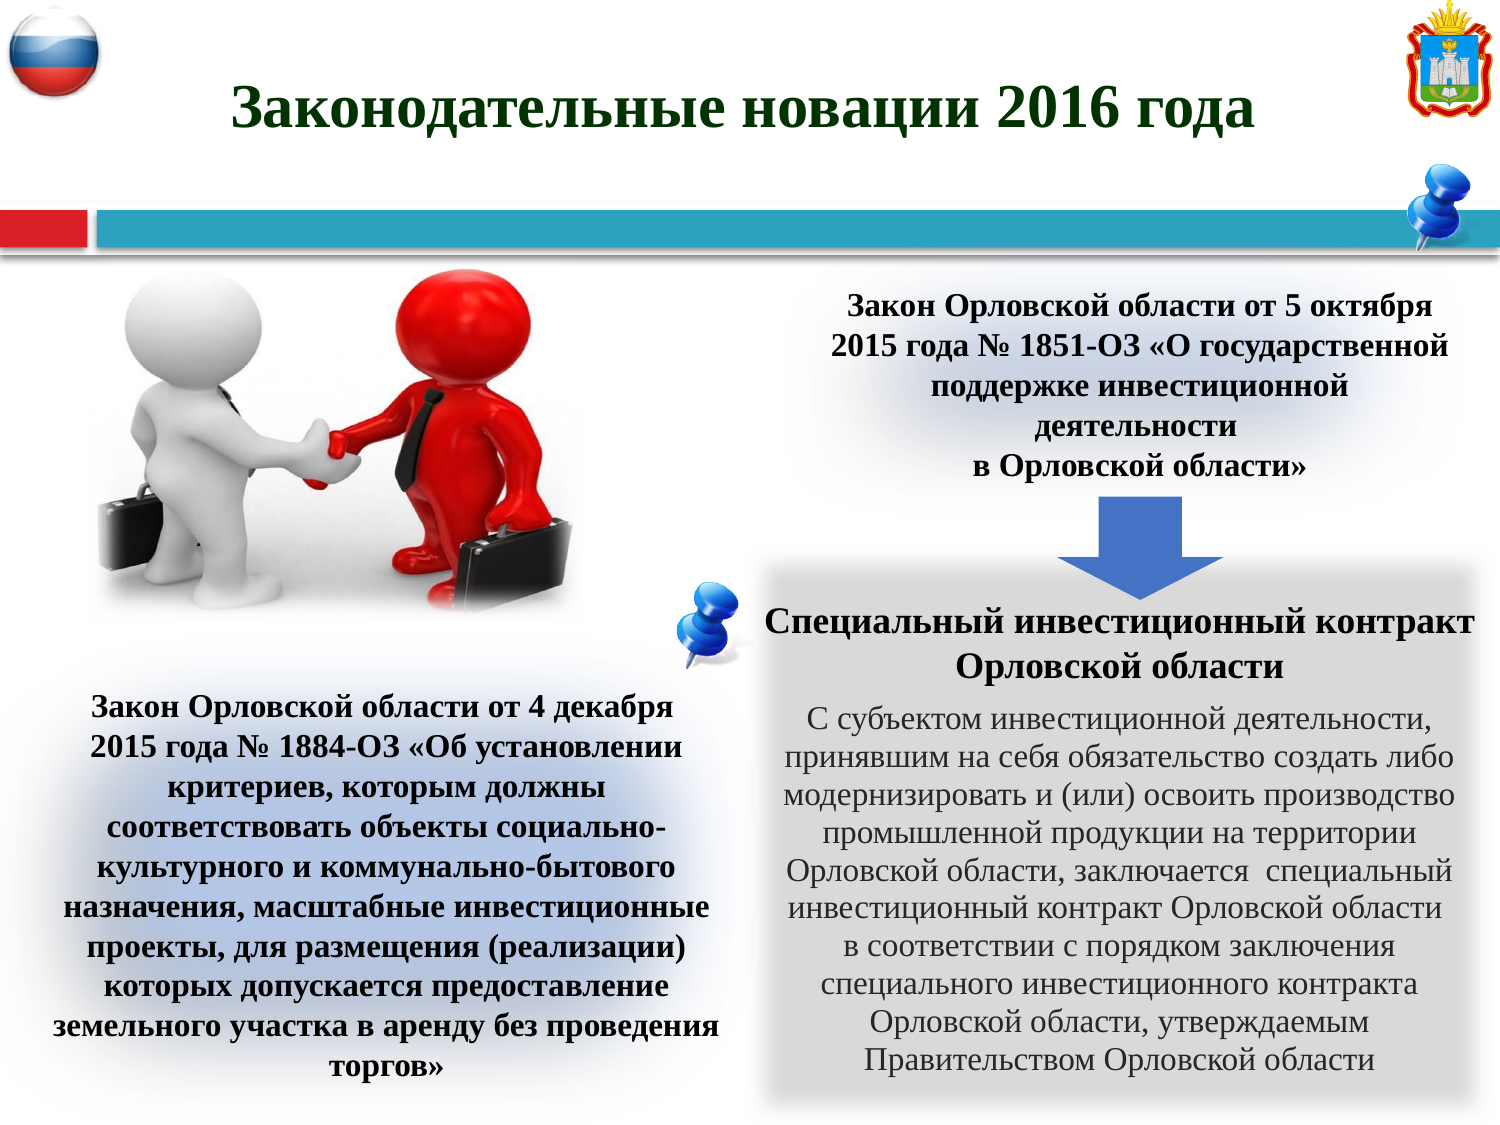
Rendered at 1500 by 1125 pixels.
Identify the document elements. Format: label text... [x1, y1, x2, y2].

text_box Законодательные новации 2016 года [105, 57, 1382, 211]
picture [1395, 159, 1493, 257]
text_box Специальный инвестиционный контракт Орловской области С субъектом инвестиционной деятельности, принявшим на себя обязательство создать либо модернизировать и (или) освоить производство промышленной продукции на территории Орловской области, заключается специальный инвестиционный контракт Орловской области в соответствии с порядком заключения специального инвестиционного контракта Орловской области, утверждаемым Правительством Орловской области [781, 580, 1460, 1091]
text_box Закон Орловской области от 4 декабря 2015 года № 1884-ОЗ «Об установлении критериев, которым должны соответствовать объекты социально-культурного и коммунально-бытового назначения, масштабные инвестиционные проекты, для размещения (реализации) которых допускается предоставление земельного участка в аренду без проведения торгов» [36, 676, 738, 1091]
text_box [1057, 496, 1224, 600]
table_cell -1 [776, 575, 1465, 1096]
picture [663, 578, 761, 675]
picture [0, 0, 106, 106]
picture [88, 250, 587, 621]
picture [1406, 0, 1493, 118]
text_box ООО «Агропромышленная компания «Кумир» [773, 573, 1467, 1098]
text_box Закон Орловской области от 5 октября 2015 года № 1851-ОЗ «О государственной поддержке инвестиционной деятельности в Орловской области» [813, 275, 1468, 491]
